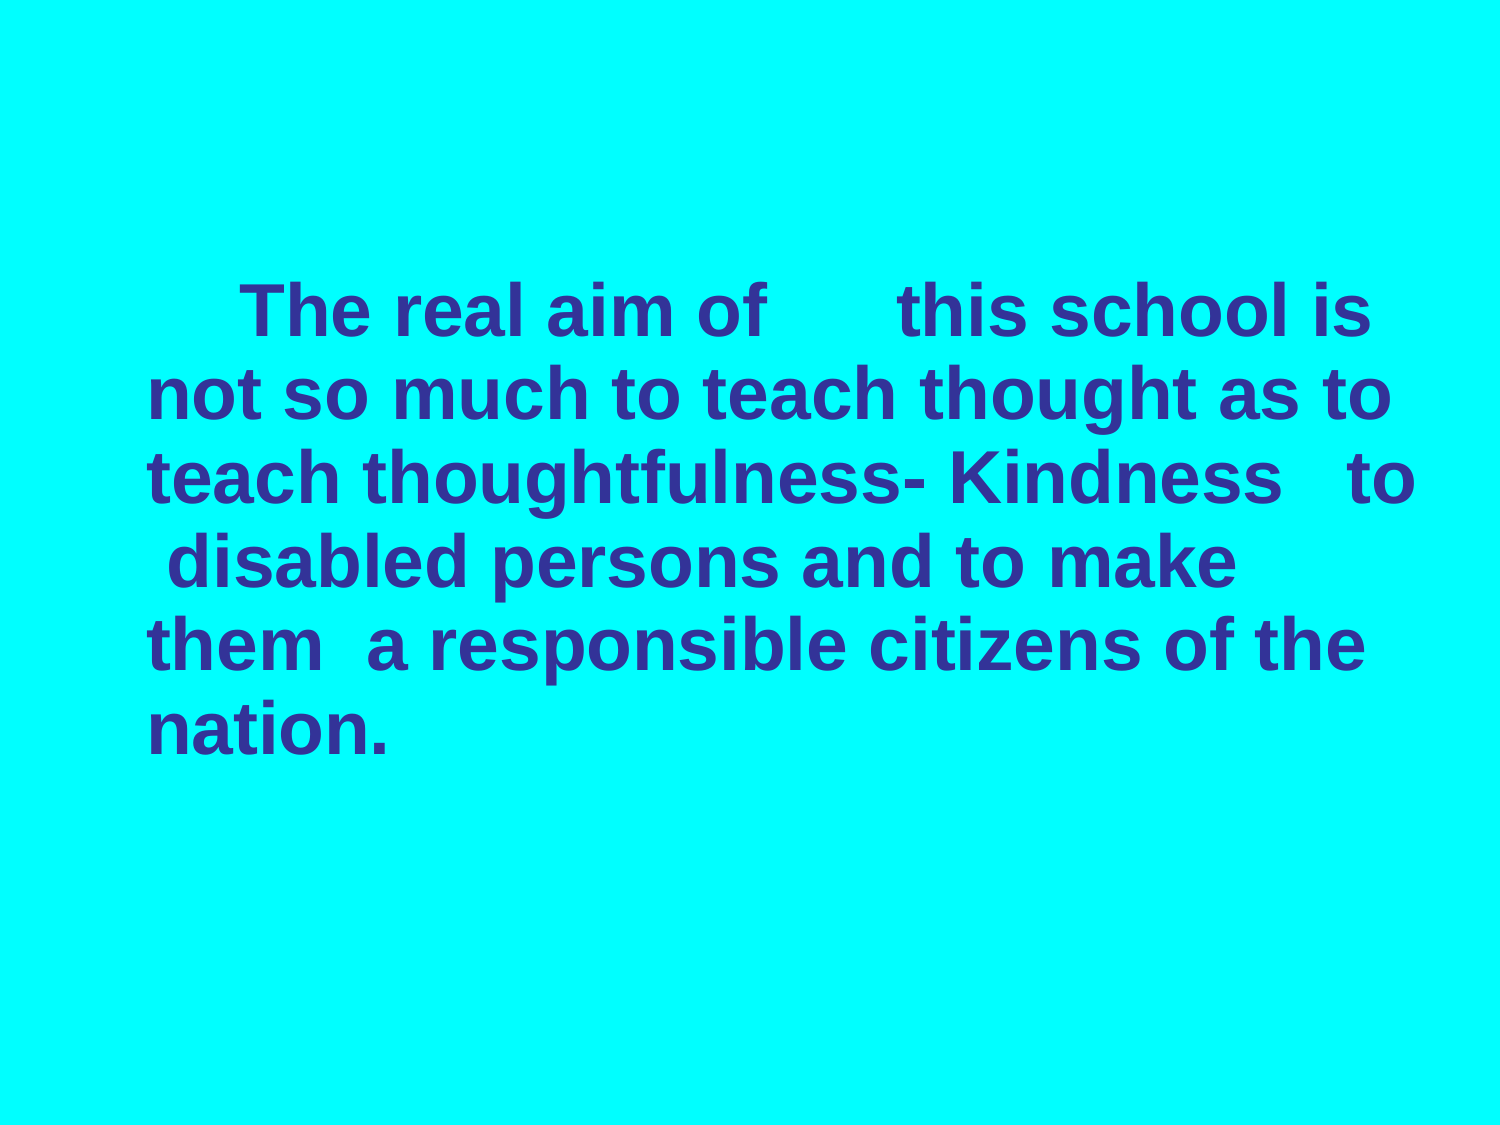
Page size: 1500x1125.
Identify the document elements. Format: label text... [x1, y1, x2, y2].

title The real aim of this school is not so much to teach thought as to teach thoughtfulness- Kindness to disabled persons and to make them a responsible citizens of the nation. [143, 261, 1423, 772]
